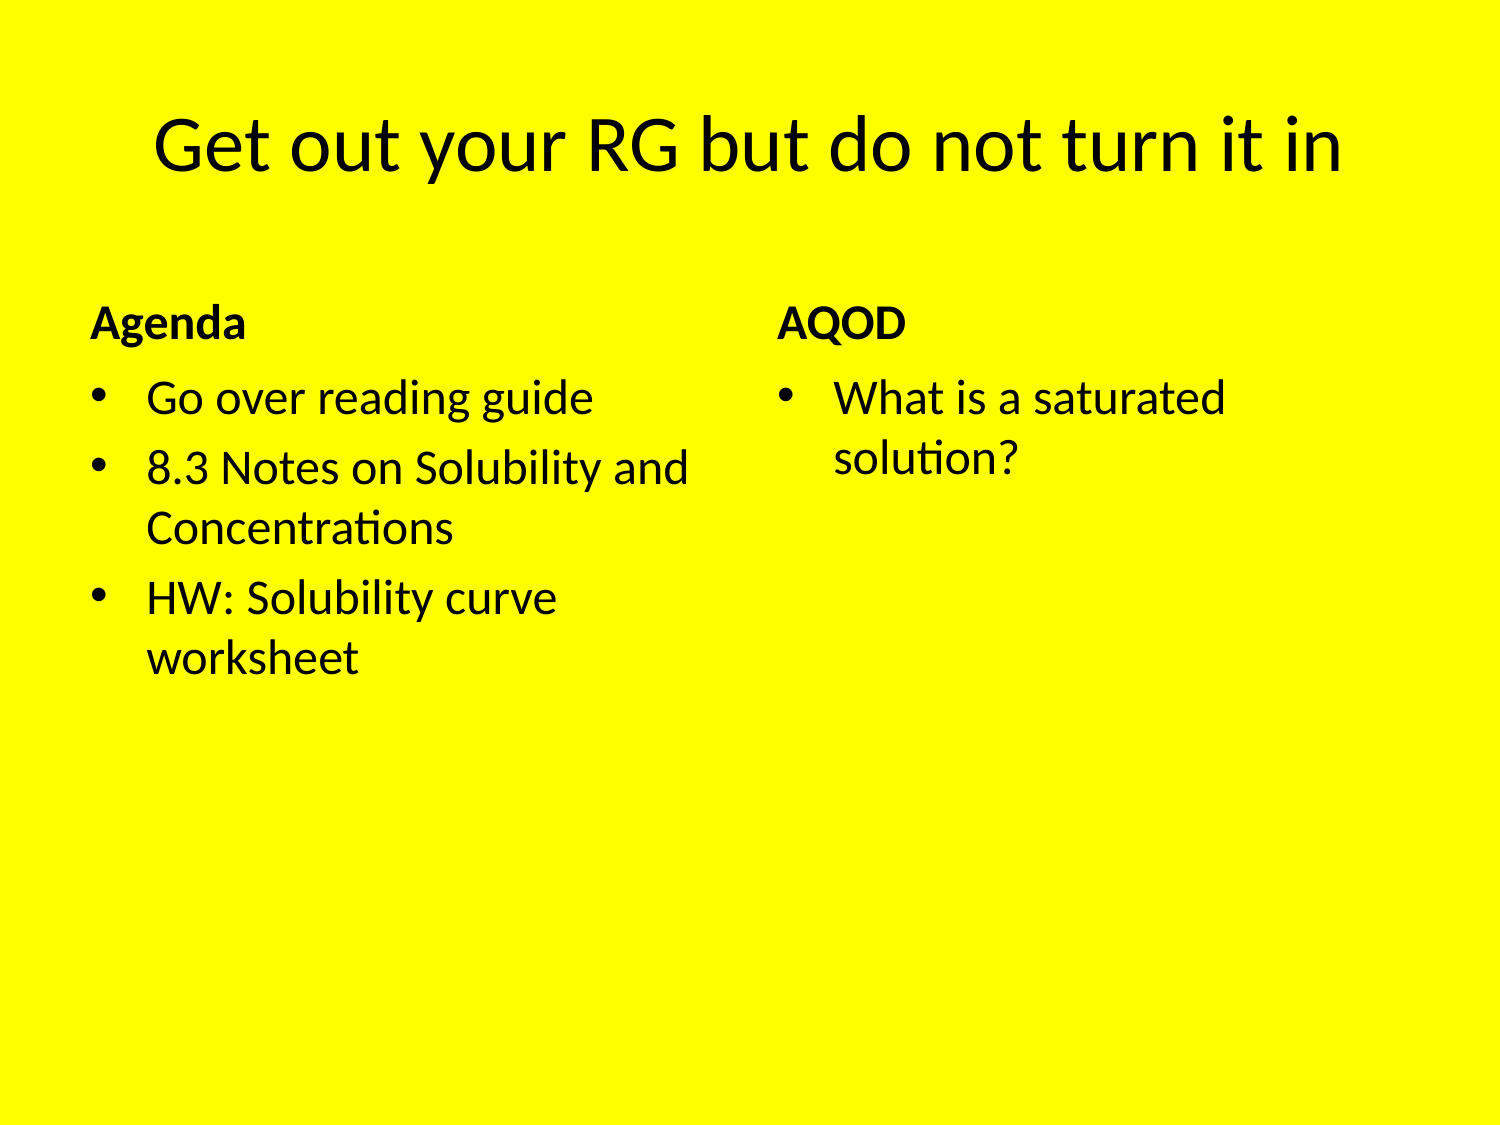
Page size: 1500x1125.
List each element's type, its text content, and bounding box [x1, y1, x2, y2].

list AQOD [761, 251, 1425, 356]
list Go over reading guide 8.3 Notes on Solubility and Concentrations HW: Solubility curve worksheet [75, 356, 738, 1005]
title Get out your RG but do not turn it in [75, 45, 1425, 233]
list What is a saturated solution? [761, 356, 1425, 1005]
list Agenda [75, 251, 738, 356]
